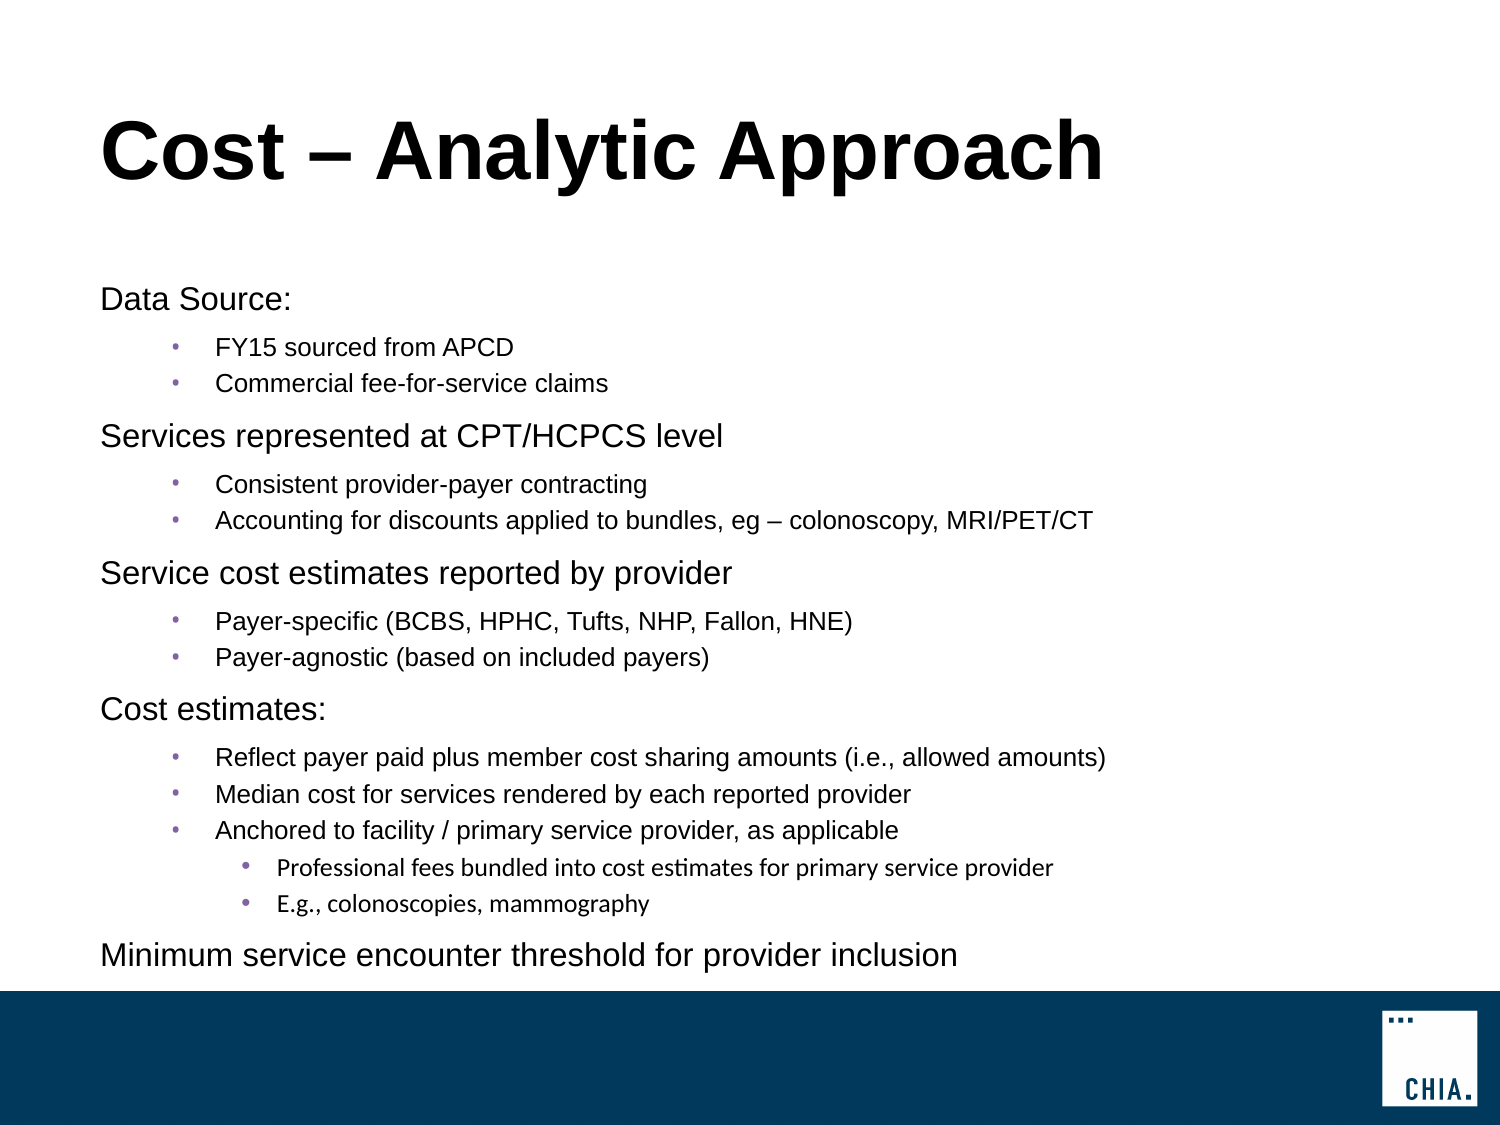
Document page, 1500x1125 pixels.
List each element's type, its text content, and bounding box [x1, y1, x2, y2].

picture [0, 991, 1500, 1125]
list Data Source: FY15 sourced from APCD Commercial fee-for-service claims Services represented at CPT/HCPCS level Consistent provider-payer contracting Accounting for discounts applied to bundles, eg – colonoscopy, MRI/PET/CT Service cost estimates reported by provider Payer-specific (BCBS, HPHC, Tufts, NHP, Fallon, HNE) Payer-agnostic (based on included payers) Cost estimates: Reflect payer paid plus member cost sharing amounts (i.e., allowed amounts) Median cost for services rendered by each reported provider Anchored to facility / primary service provider, as applicable Professional fees bundled into cost estimates for primary service provider E.g., colonoscopies, mammography Minimum service encounter threshold for provider inclusion [85, 270, 1404, 989]
title Cost – Analytic Approach [85, 75, 1375, 218]
